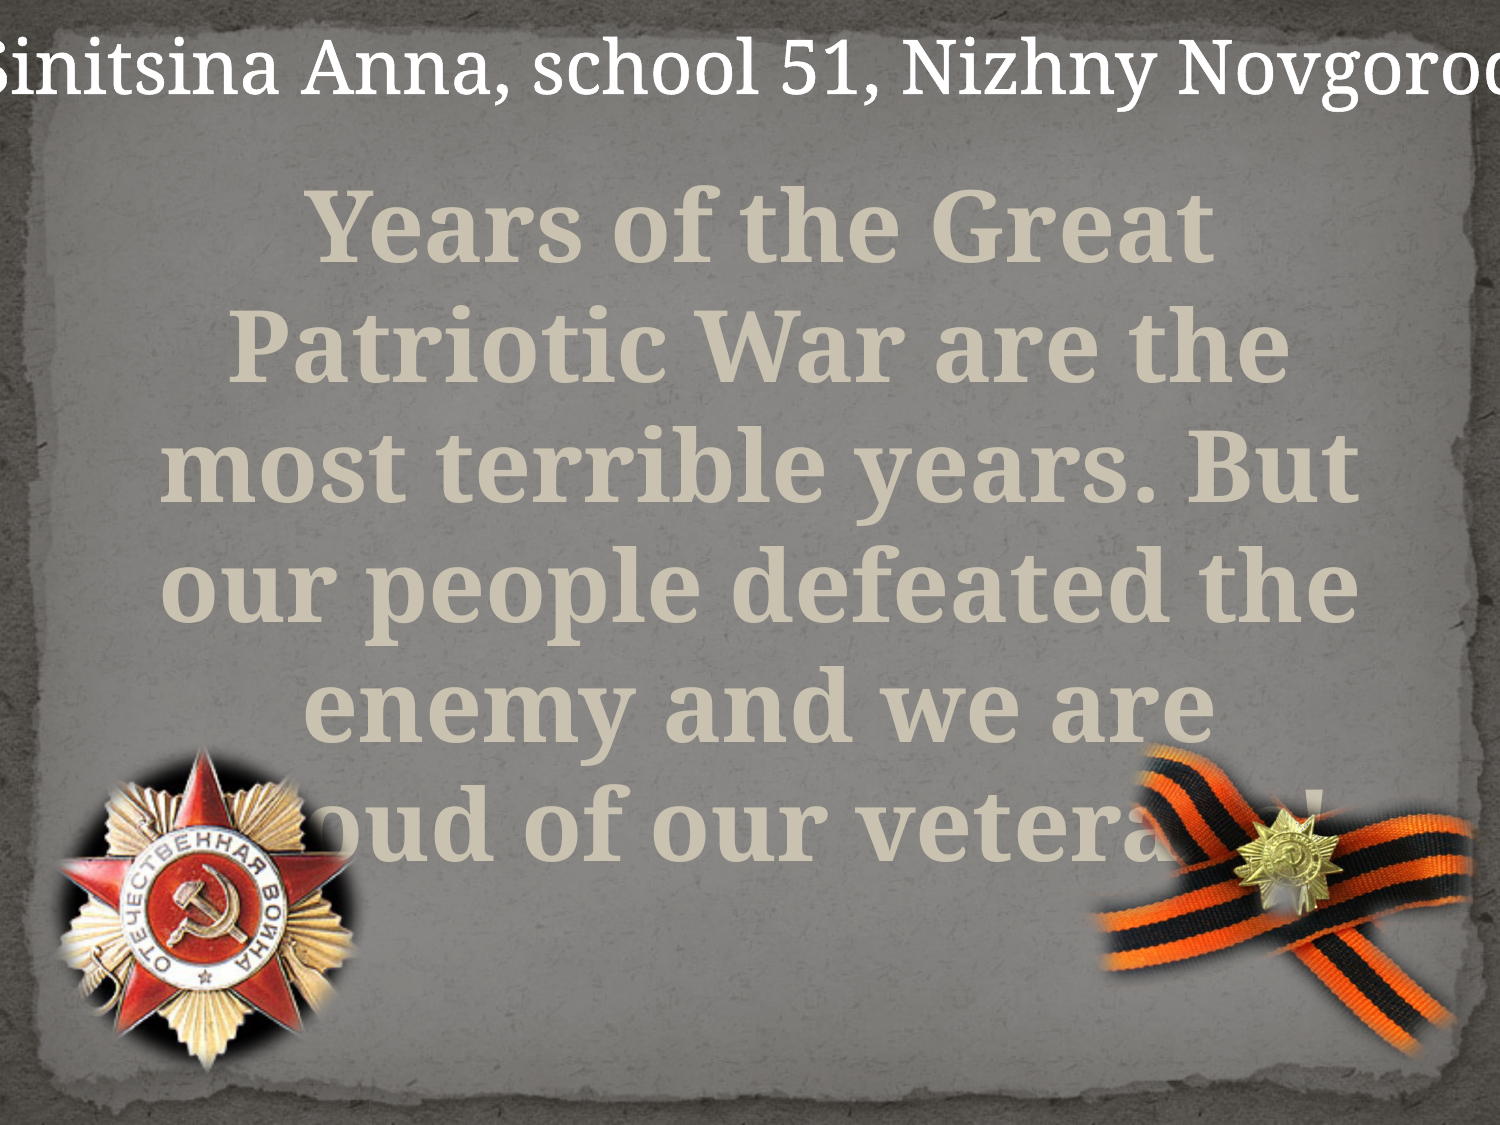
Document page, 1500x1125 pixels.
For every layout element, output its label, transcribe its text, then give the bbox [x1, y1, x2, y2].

text_box Years of the Great Patriotic War are the most terrible years. But our people defeated the enemy and we are proud of our veterans! [122, 154, 1399, 890]
picture [43, 741, 372, 1081]
picture [1053, 693, 1500, 1107]
text_box Sinitsina Anna, school 51, Nizhny Novgorod [0, 11, 1500, 117]
